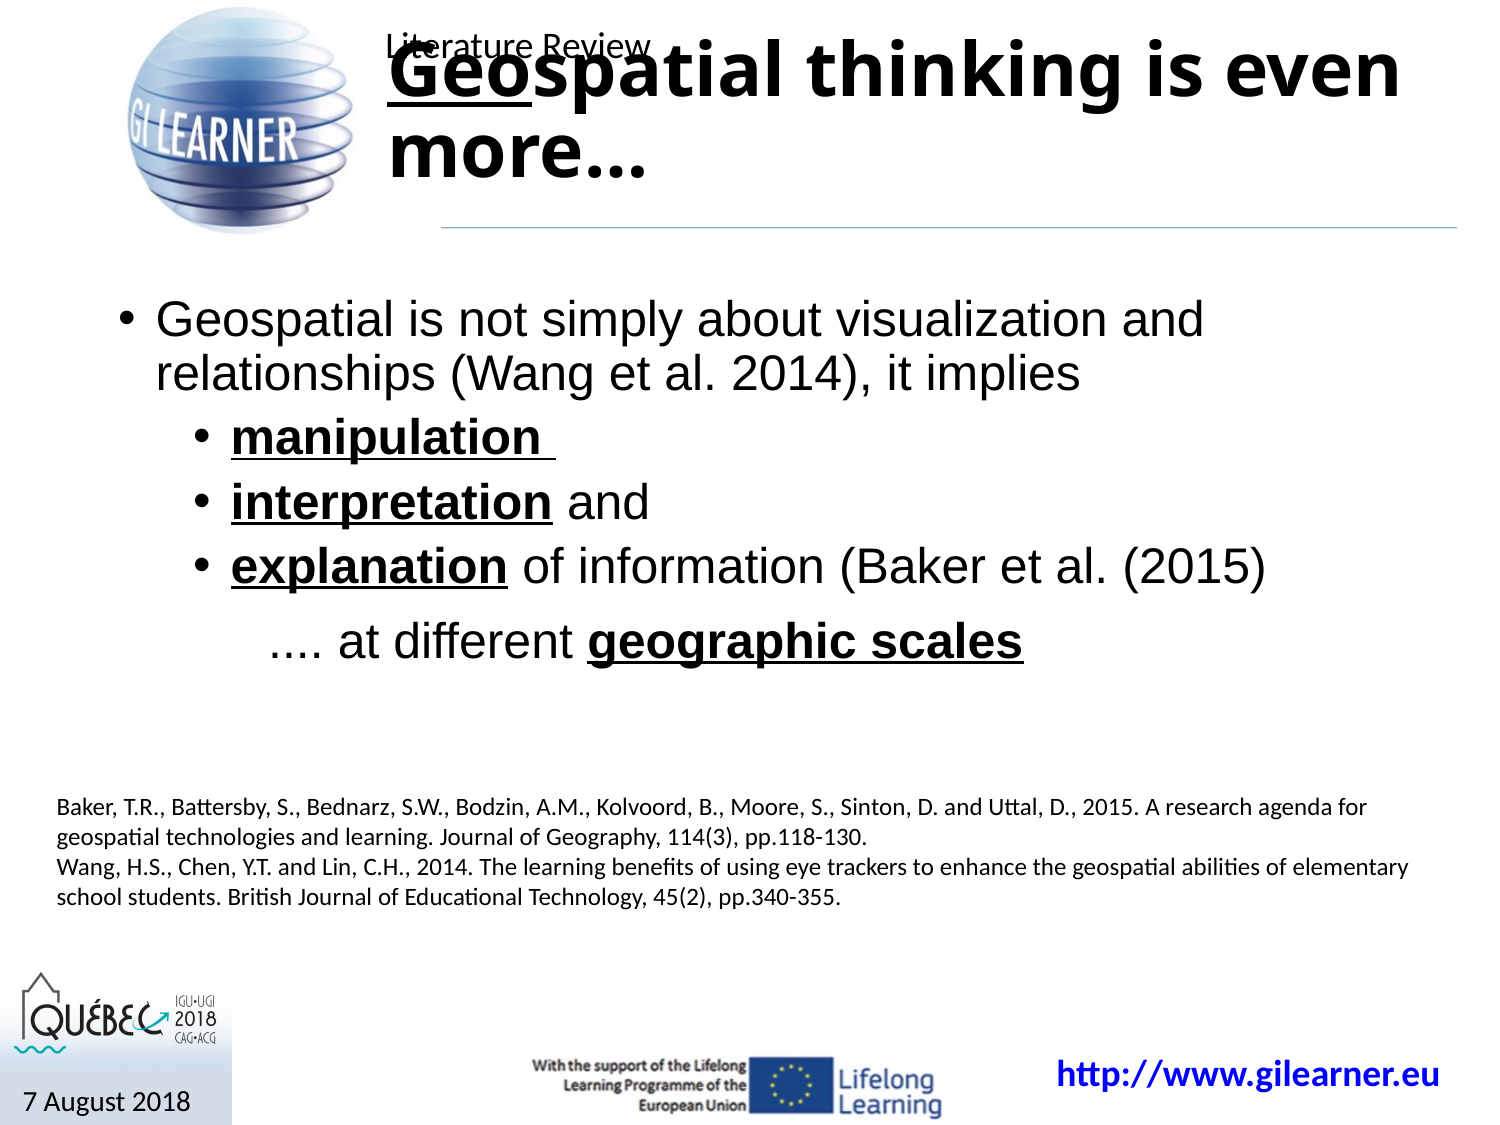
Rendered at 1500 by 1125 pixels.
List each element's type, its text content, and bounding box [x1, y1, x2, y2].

list Geospatial is not simply about visualization and relationships (Wang et al. 2014), it implies manipulation interpretation and explanation of information (Baker et al. (2015) .... at different geographic scales [103, 285, 1464, 1047]
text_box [0, 893, 320, 1125]
picture [0, 0, 1500, 1125]
title Geospatial thinking is even more… [372, 3, 1500, 222]
text_box Baker, T.R., Battersby, S., Bednarz, S.W., Bodzin, A.M., Kolvoord, B., Moore, S., Sinton, D. and Uttal, D., 2015. A research agenda for geospatial technologies and learning. Journal of Geography, 114(3), pp.118-130. Wang, H.S., Chen, Y.T. and Lin, C.H., 2014. The learning benefits of using eye trackers to enhance the geospatial abilities of elementary school students. British Journal of Educational Technology, 45(2), pp.340-355. [41, 783, 1443, 918]
text_box Literature Review [370, 13, 895, 74]
